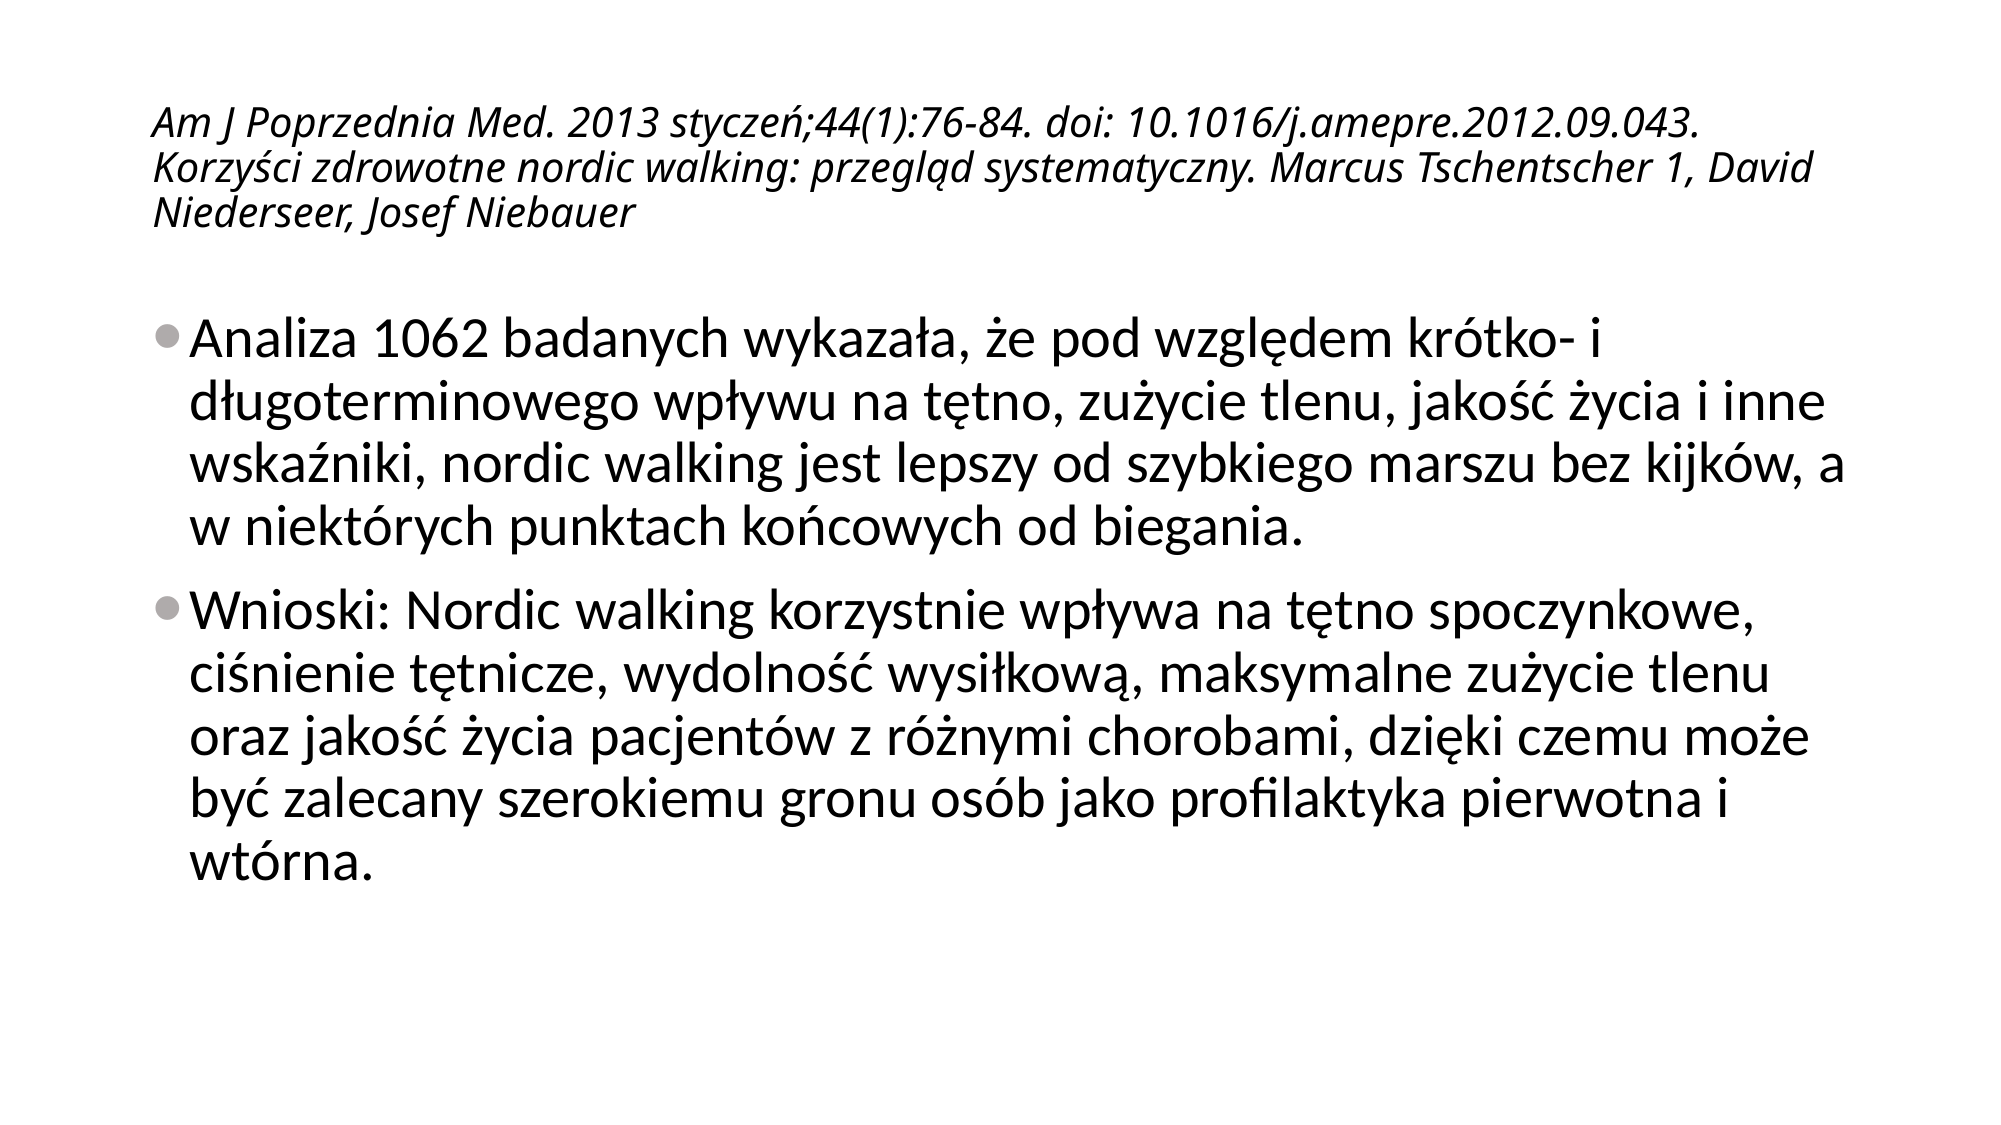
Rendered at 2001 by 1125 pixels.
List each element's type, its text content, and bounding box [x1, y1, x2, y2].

title Am J Poprzednia Med. 2013 styczeń;44(1):76-84. doi: 10.1016/j.amepre.2012.09.043. Korzyści zdrowotne nordic walking: przegląd systematyczny. Marcus Tschentscher 1, David Niederseer, Josef Niebauer [137, 59, 1863, 278]
list Analiza 1062 badanych wykazała, że ​​pod względem krótko- i długoterminowego wpływu na tętno, zużycie tlenu, jakość życia i inne wskaźniki, nordic walking jest lepszy od szybkiego marszu bez kijków, a w niektórych punktach końcowych od biegania. Wnioski: Nordic walking korzystnie wpływa na tętno spoczynkowe, ciśnienie tętnicze, wydolność wysiłkową, maksymalne zużycie tlenu oraz jakość życia pacjentów z różnymi chorobami, dzięki czemu może być zalecany szerokiemu gronu osób jako profilaktyka pierwotna i wtórna. [137, 299, 1863, 1014]
